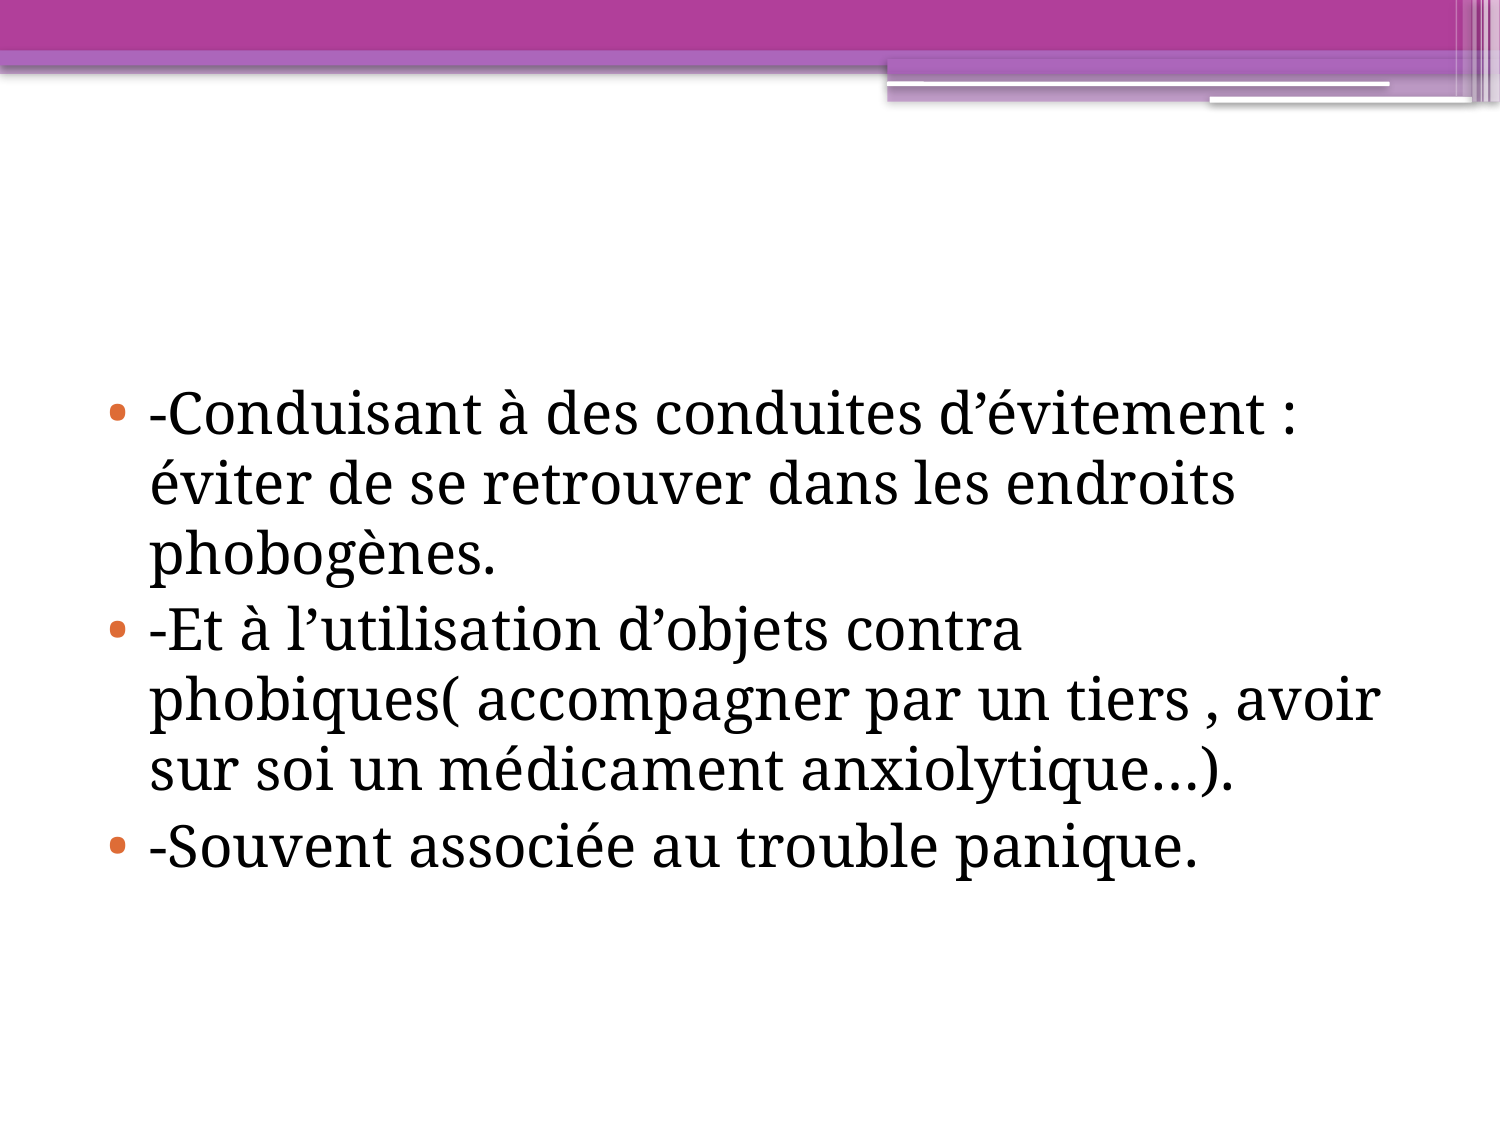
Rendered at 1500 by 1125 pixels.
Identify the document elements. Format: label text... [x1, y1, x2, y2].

list -Conduisant à des conduites d’évitement : éviter de se retrouver dans les endroits phobogènes. -Et à l’utilisation d’objets contra phobiques( accompagner par un tiers , avoir sur soi un médicament anxiolytique…). -Souvent associée au trouble panique. [75, 368, 1425, 1079]
